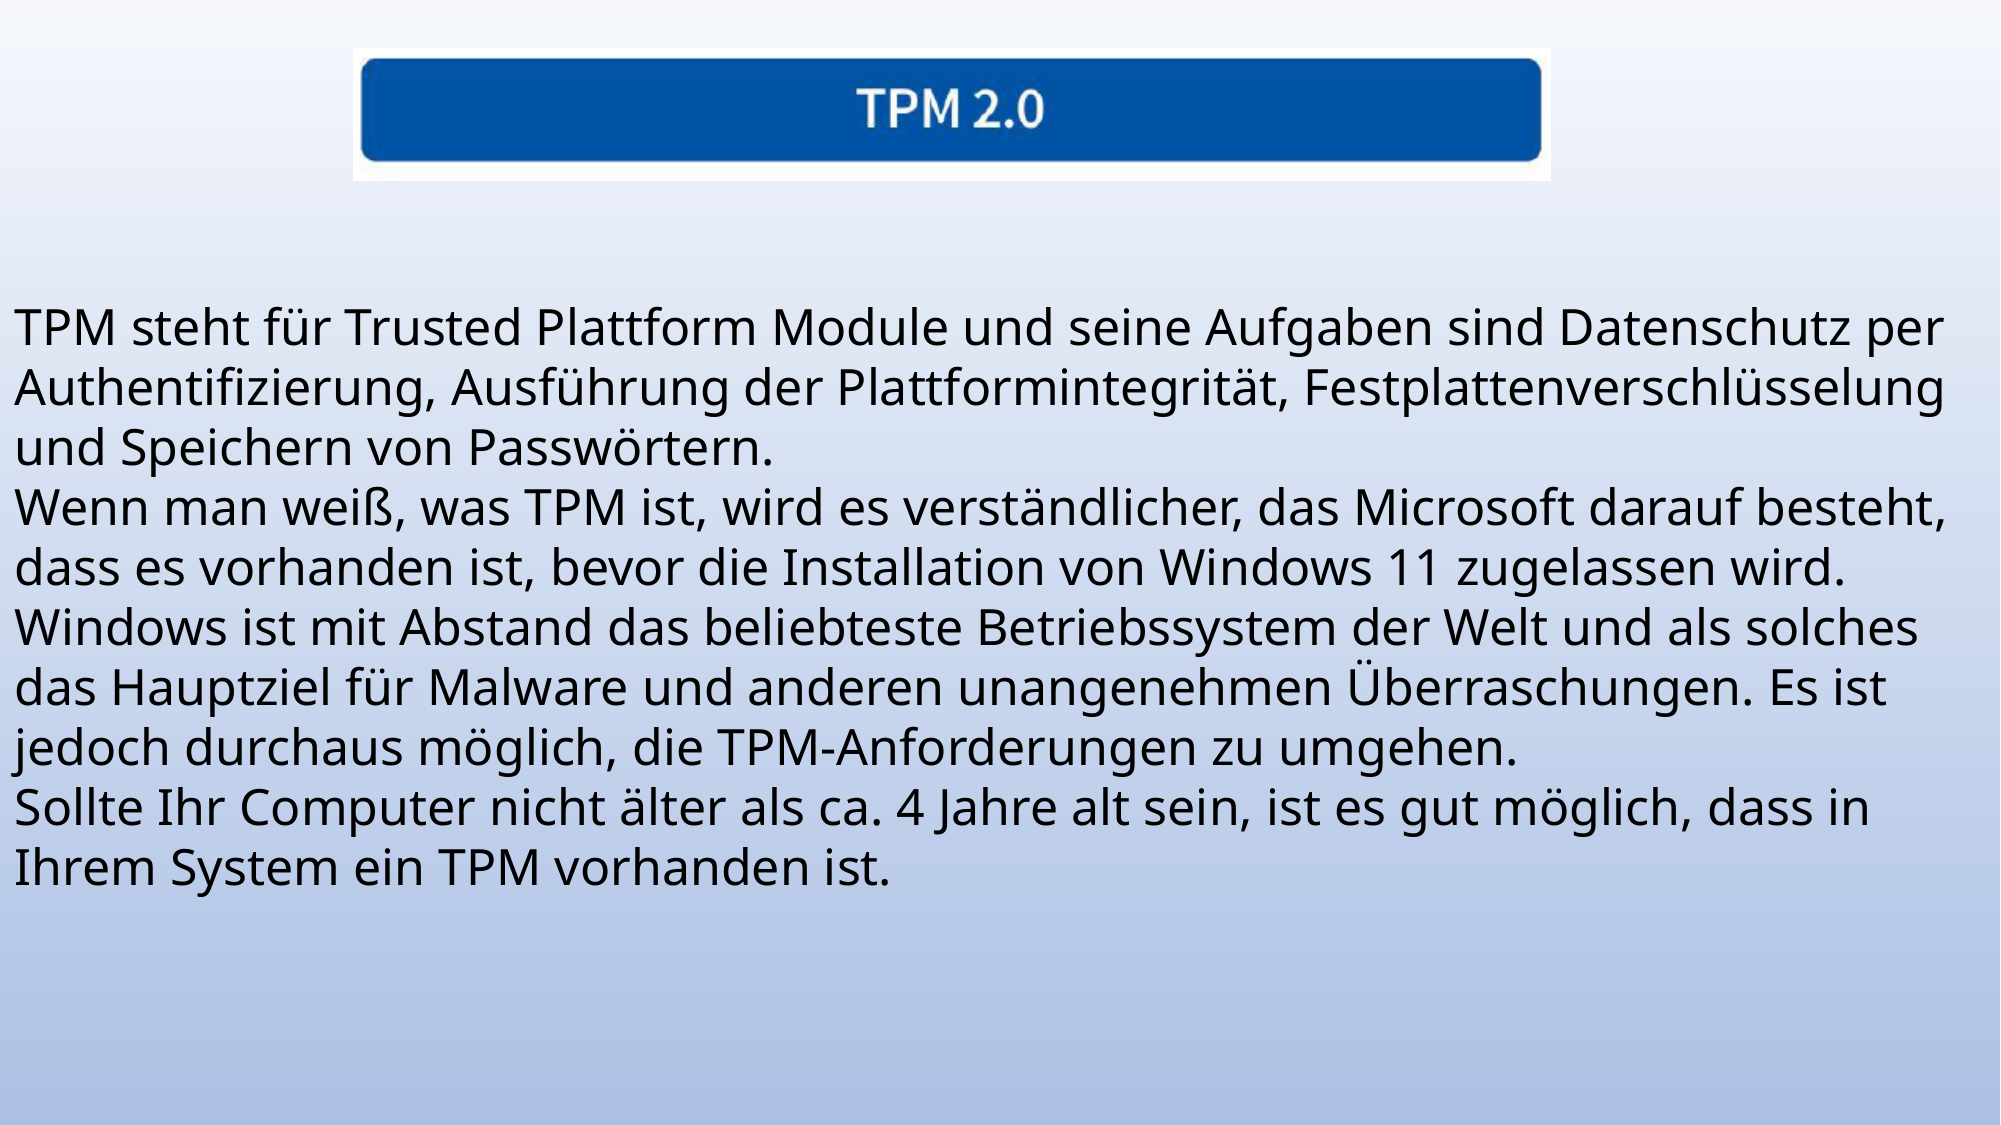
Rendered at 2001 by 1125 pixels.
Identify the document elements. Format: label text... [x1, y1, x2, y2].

text_box TPM steht für Trusted Plattform Module und seine Aufgaben sind Datenschutz per Authentifizierung, Ausführung der Plattformintegrität, Festplattenverschlüsselung und Speichern von Passwörtern. Wenn man weiß, was TPM ist, wird es verständlicher, das Microsoft darauf besteht, dass es vorhanden ist, bevor die Installation von Windows 11 zugelassen wird. Windows ist mit Abstand das beliebteste Betriebssystem der Welt und als solches das Hauptziel für Malware und anderen unangenehmen Überraschungen. Es ist jedoch durchaus möglich, die TPM-Anforderungen zu umgehen. Sollte Ihr Computer nicht älter als ca. 4 Jahre alt sein, ist es gut möglich, dass in Ihrem System ein TPM vorhanden ist. [0, 288, 2000, 903]
picture [353, 48, 1551, 181]
